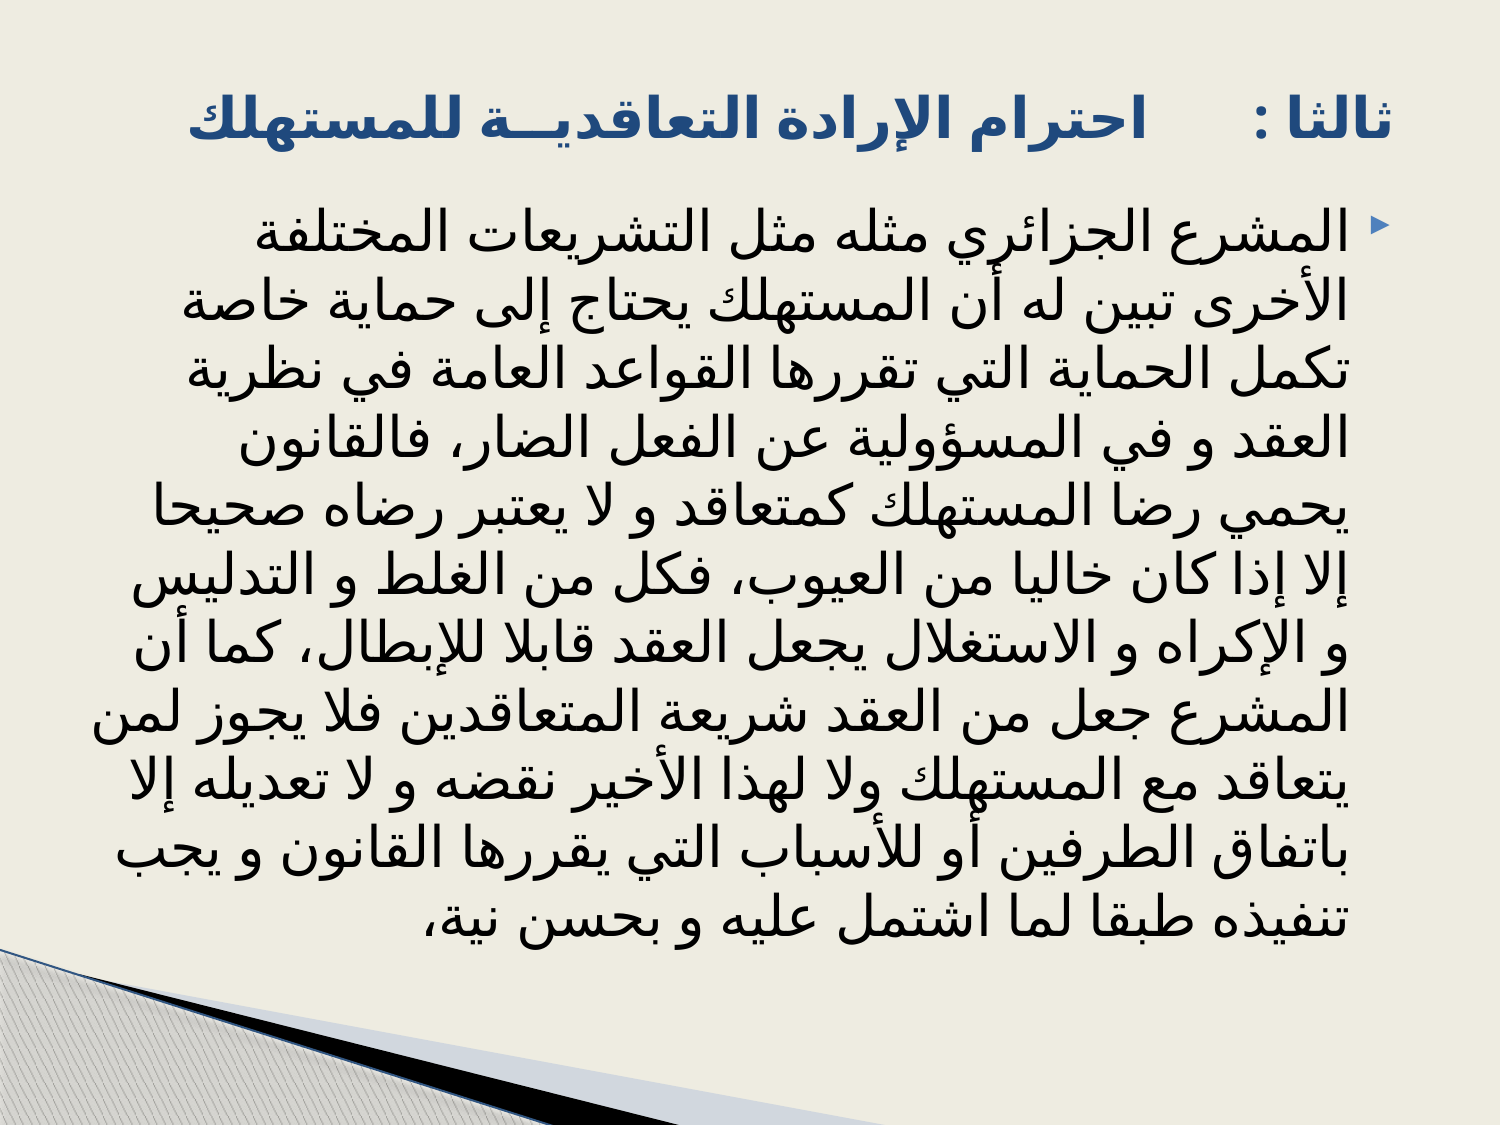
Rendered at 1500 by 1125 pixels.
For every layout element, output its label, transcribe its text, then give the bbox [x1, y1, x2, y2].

list المشرع الجزائري مثله مثل التشريعات المختلفة الأخرى تبين له أن المستهلك يحتاج إلى حماية خاصة تكمل الحماية التي تقررها القواعد العامة في نظرية العقد و في المسؤولية عن الفعل الضار، فالقانون يحمي رضا المستهلك كمتعاقد و لا يعتبر رضاه صحيحا إلا إذا كان خاليا من العيوب، فكل من الغلط و التدليس و الإكراه و الاستغلال يجعل العقد قابلا للإبطال، كما أن المشرع جعل من العقد شريعة المتعاقدين فلا يجوز لمن يتعاقد مع المستهلك ولا لهذا الأخير نقضه و لا تعديله إلا باتفاق الطرفين أو للأسباب التي يقررها القانون و يجب تنفيذه طبقا لما اشتمل عليه و بحسن نية، [75, 187, 1425, 986]
title ثالثا : احترام الإرادة التعاقديــة للمستهلك [75, 45, 1425, 176]
